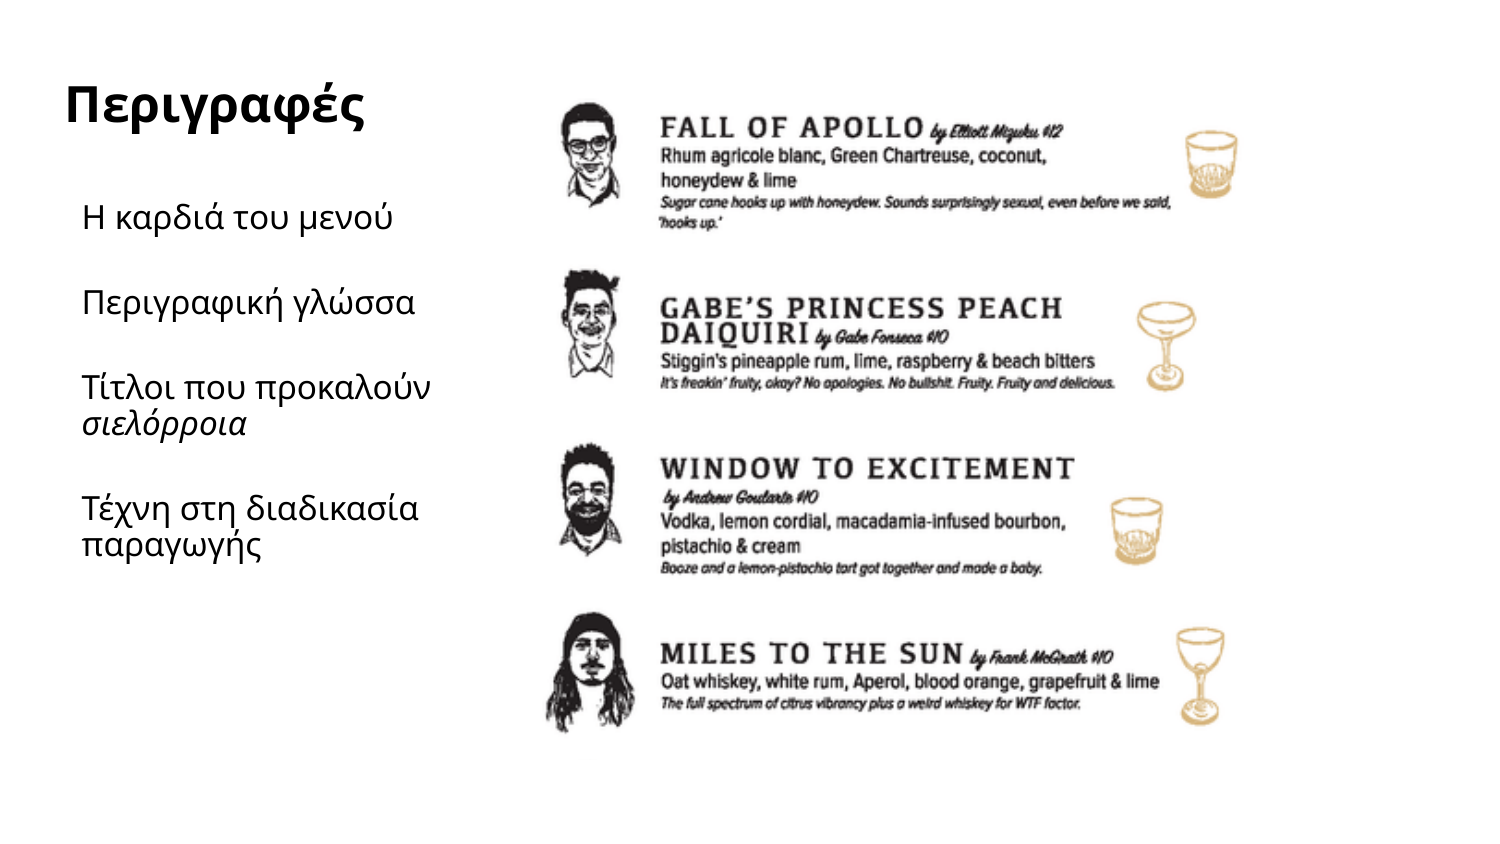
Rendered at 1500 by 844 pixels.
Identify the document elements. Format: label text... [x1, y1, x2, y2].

text_box Περιγραφές [50, 71, 463, 241]
text_box Η καρδιά του μενού Περιγραφική γλώσσα Τίτλοι που προκαλούν σιελόρροια Τέχνη στη διαδικασία παραγωγής [66, 193, 498, 651]
picture [512, 71, 1306, 760]
